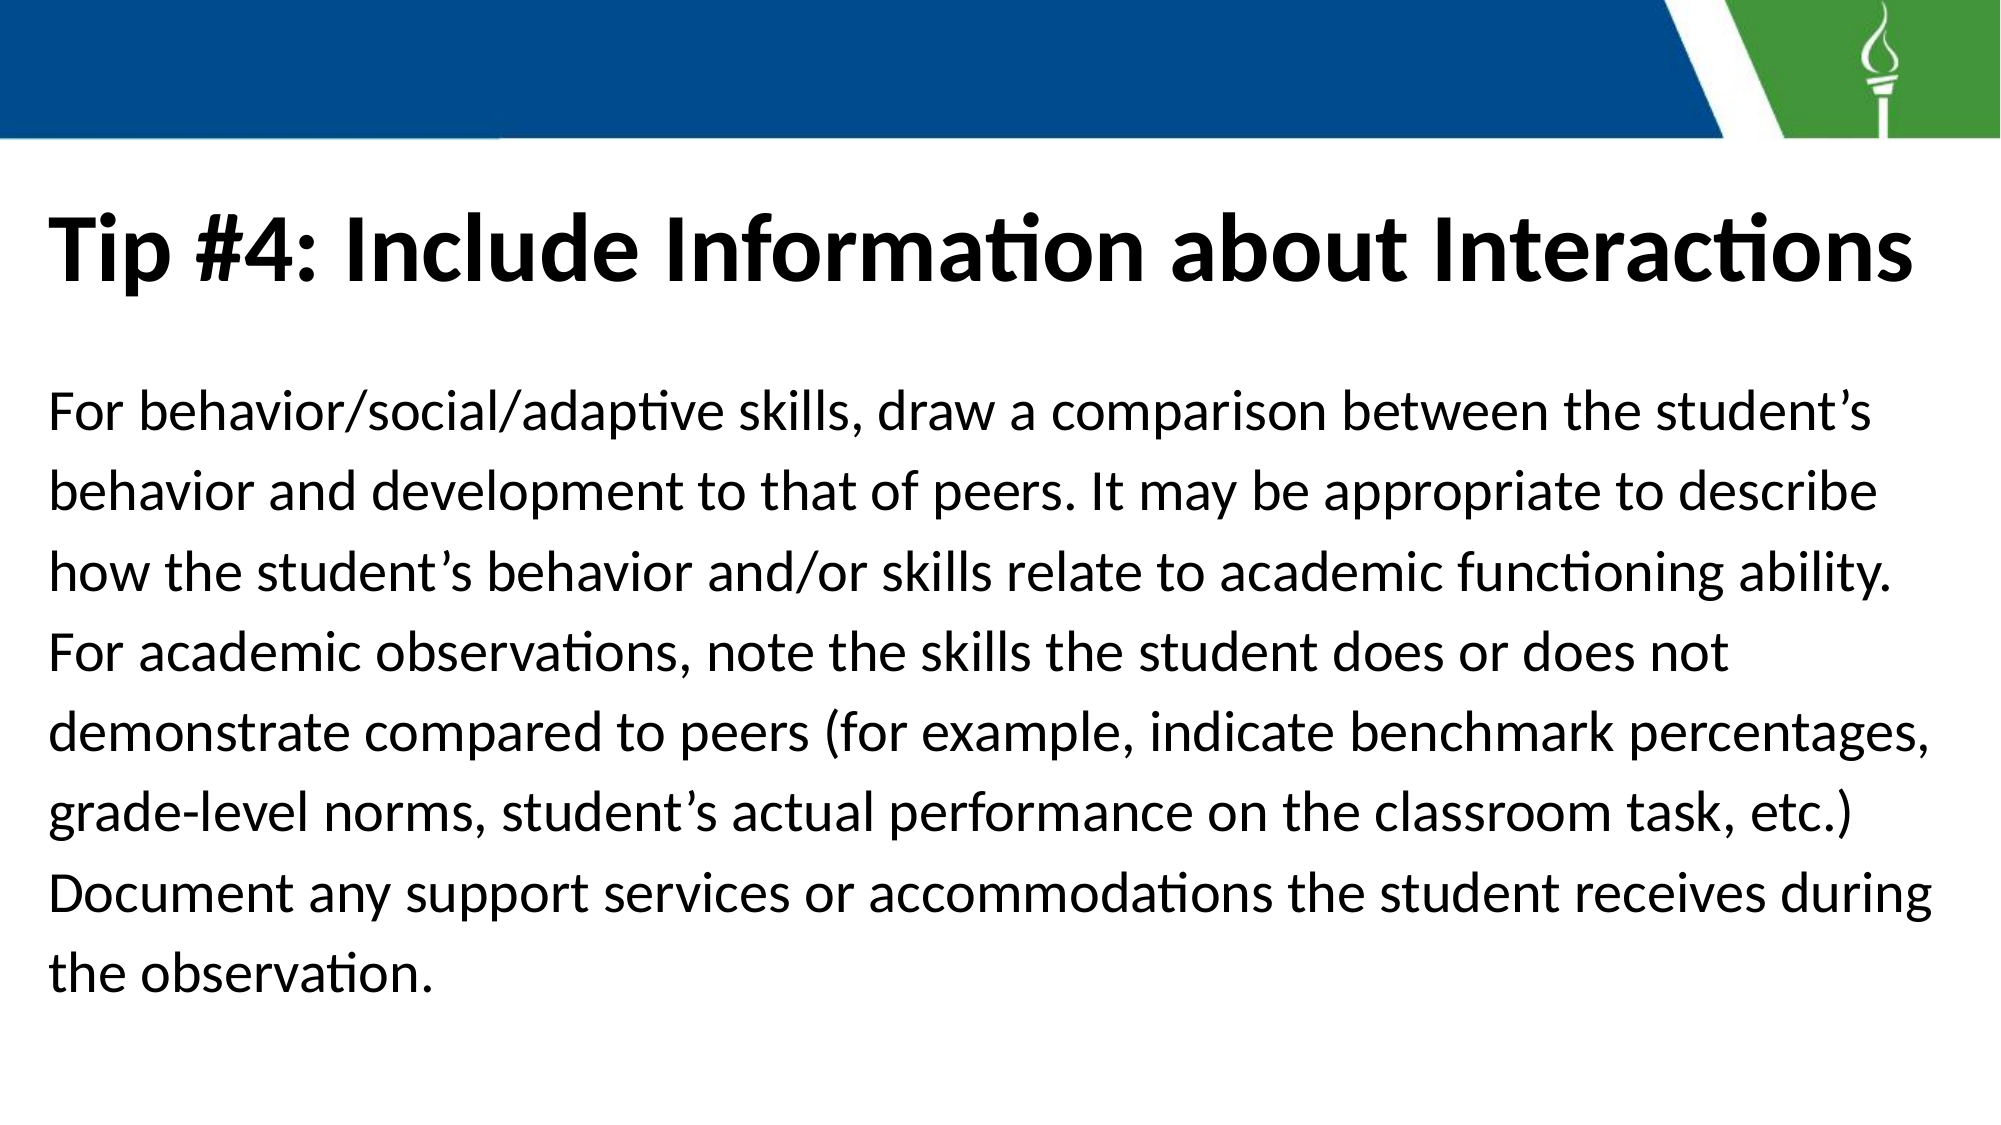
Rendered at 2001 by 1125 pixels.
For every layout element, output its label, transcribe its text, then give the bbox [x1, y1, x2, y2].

title Tip #4: Include Information about Interactions [33, 162, 1967, 338]
picture [0, 0, 2001, 1125]
list For behavior/social/adaptive skills, draw a comparison between the student’s behavior and development to that of peers. It may be appropriate to describe how the student’s behavior and/or skills relate to academic functioning ability. For academic observations, note the skills the student does or does not demonstrate compared to peers (for example, indicate benchmark percentages, grade-level norms, student’s actual performance on the classroom task, etc.) Document any support services or accommodations the student receives during the observation. [33, 354, 1967, 1080]
